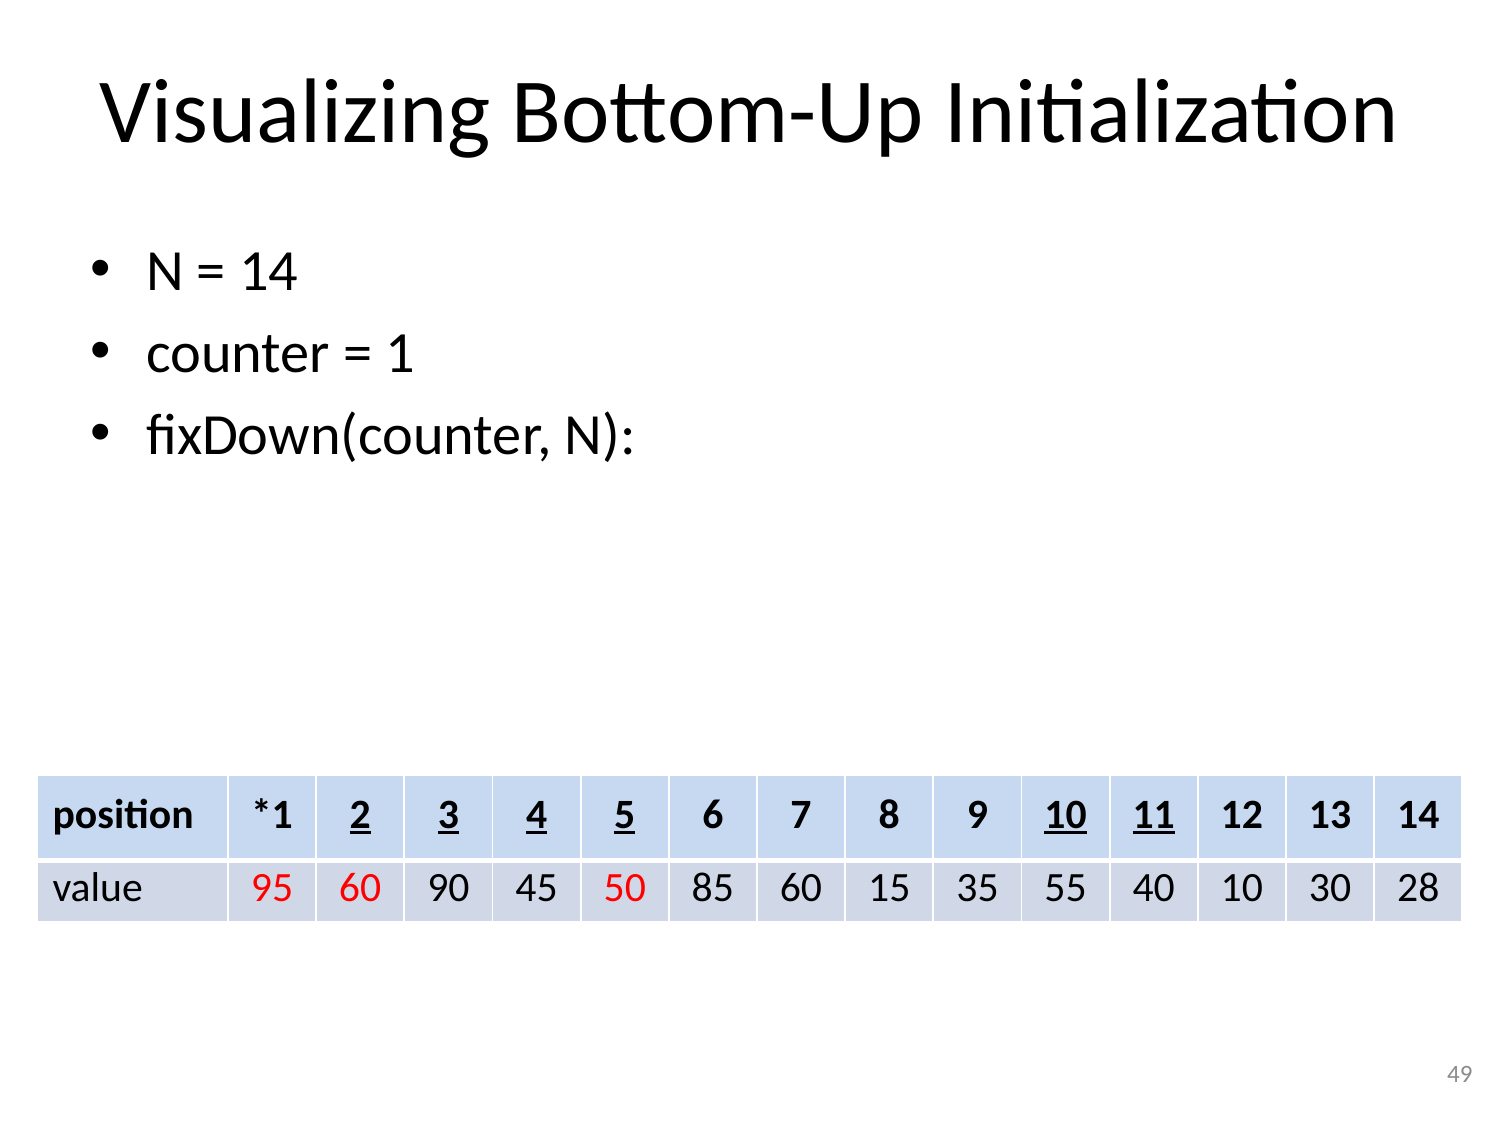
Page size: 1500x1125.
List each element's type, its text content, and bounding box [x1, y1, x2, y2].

table_cell 55 [1022, 863, 1109, 921]
table_header 4 [493, 776, 580, 858]
table_header 2 [317, 776, 403, 858]
slide_number 49 [1137, 1042, 1488, 1103]
table_header 3 [405, 776, 492, 858]
table_cell 28 [1375, 863, 1461, 921]
table_cell 85 [670, 863, 756, 921]
title Visualizing Bottom-Up Initialization [75, 12, 1425, 200]
table_cell 50 [582, 863, 668, 921]
table_cell 95 [229, 863, 315, 921]
table_header 5 [582, 776, 668, 858]
table_header 7 [758, 776, 844, 858]
table_cell 60 [317, 863, 403, 921]
list N = 14 counter = 1 fixDown(counter, N): [75, 224, 1425, 613]
table_header 13 [1287, 776, 1373, 858]
table_header 12 [1199, 776, 1285, 858]
table_header 8 [846, 776, 932, 858]
table_cell 30 [1287, 863, 1373, 921]
table_header *1 [229, 776, 315, 858]
table_cell 60 [758, 863, 844, 921]
table_cell 35 [934, 863, 1021, 921]
table_header position [38, 776, 227, 858]
table_header 9 [934, 776, 1021, 858]
table_cell 45 [493, 863, 580, 921]
table_header 11 [1111, 776, 1197, 858]
table_cell 10 [1199, 863, 1285, 921]
table_cell 90 [405, 863, 492, 921]
table_header 14 [1375, 776, 1461, 858]
table_cell 40 [1111, 863, 1197, 921]
table_header 6 [670, 776, 756, 858]
table_cell value [38, 863, 227, 921]
table_header 10 [1022, 776, 1109, 858]
table_cell 15 [846, 863, 932, 921]
